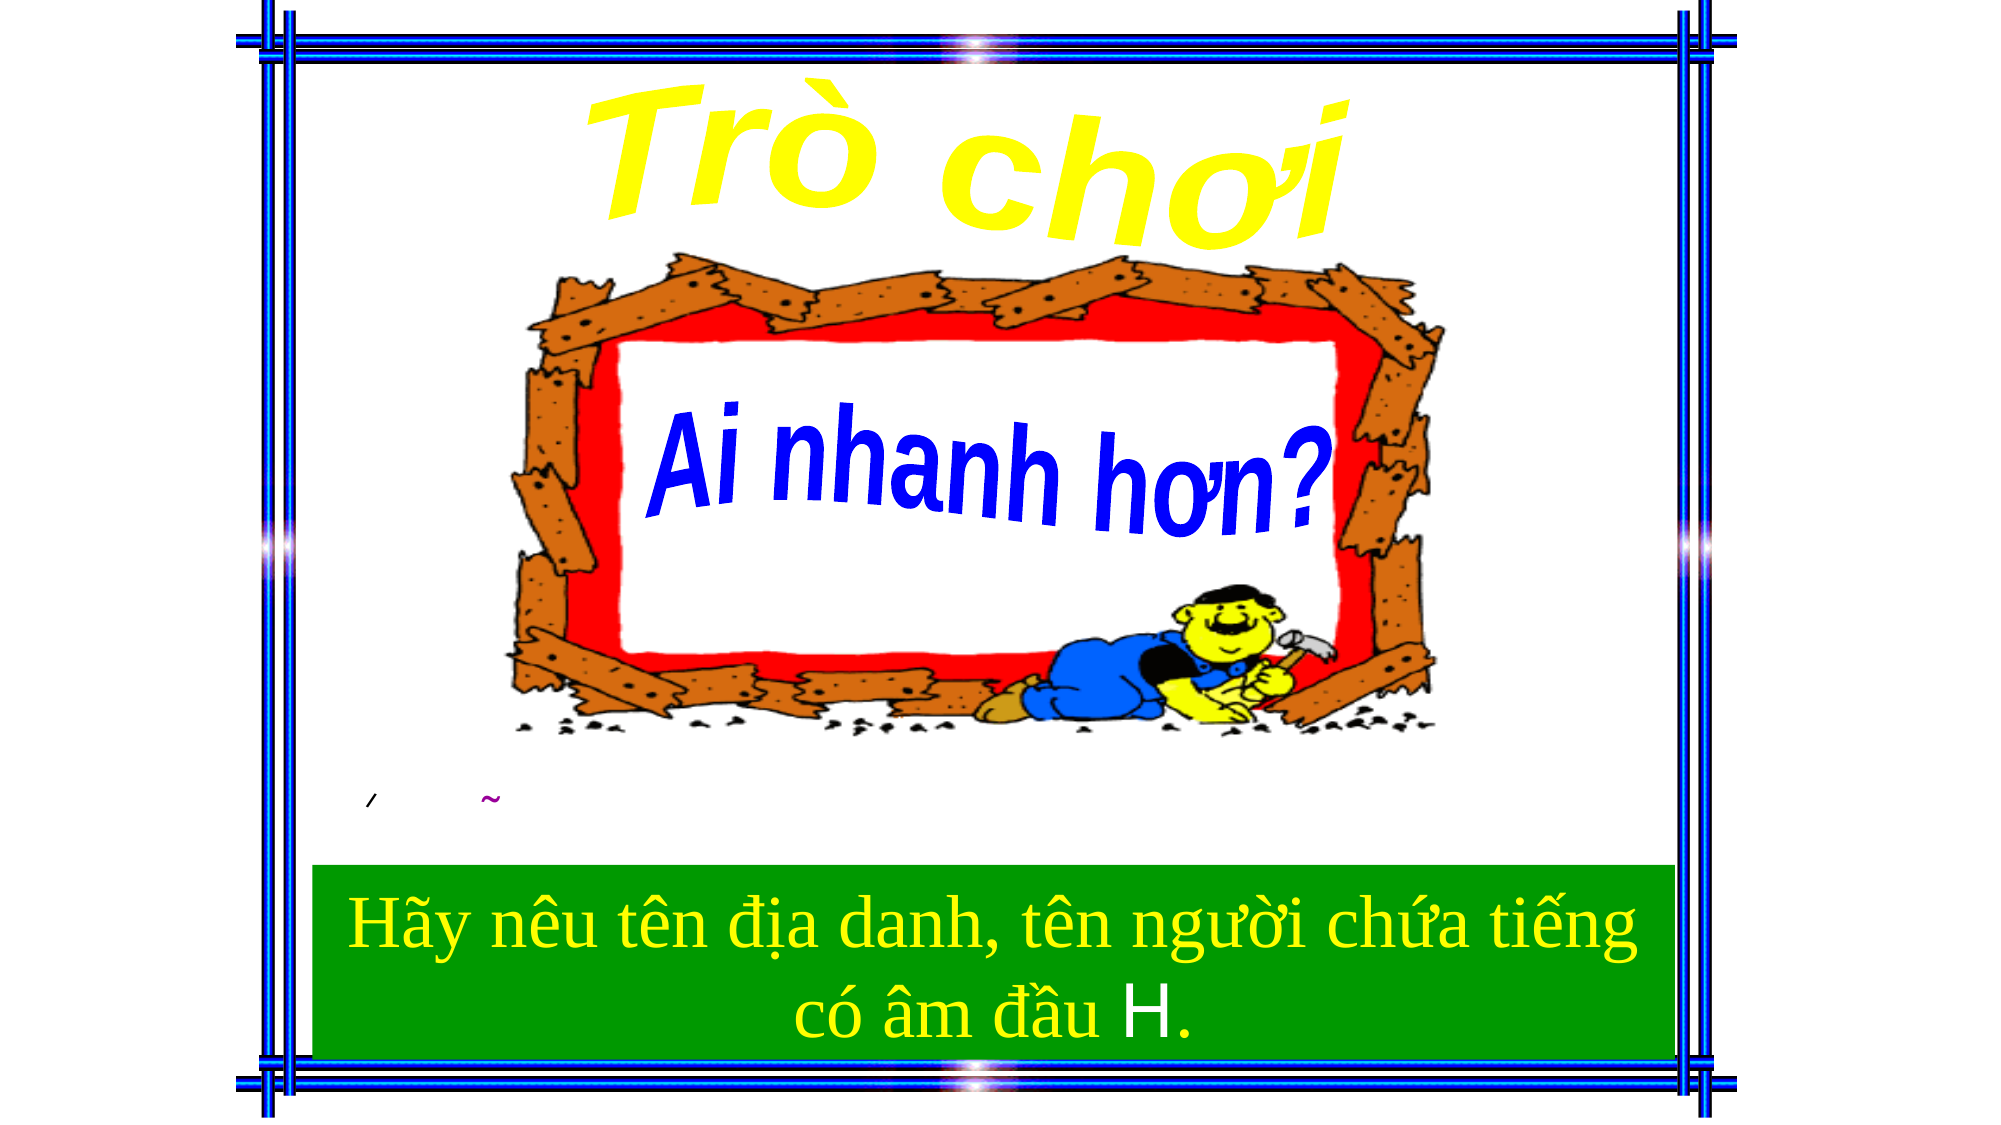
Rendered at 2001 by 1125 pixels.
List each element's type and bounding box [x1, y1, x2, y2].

picture [499, 249, 1451, 738]
text_box [236, 0, 1737, 1119]
